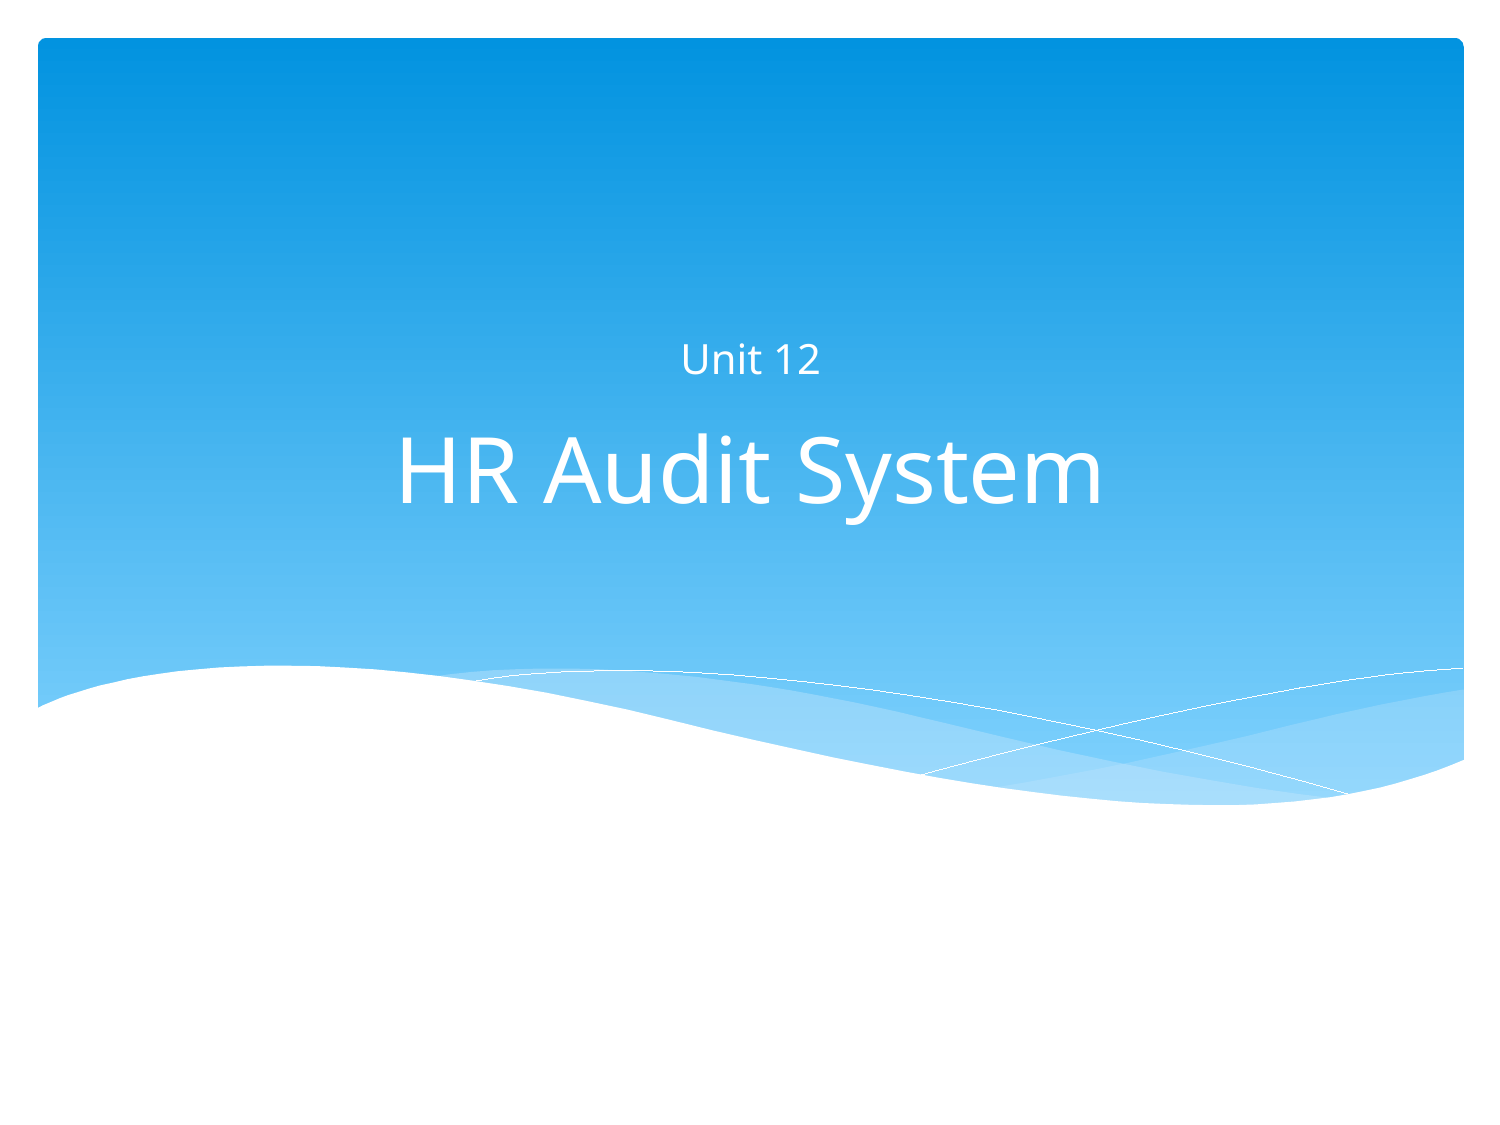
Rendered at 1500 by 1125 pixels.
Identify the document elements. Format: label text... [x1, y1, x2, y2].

title HR Audit System [113, 404, 1389, 655]
list Unit 12 [224, 235, 1278, 390]
